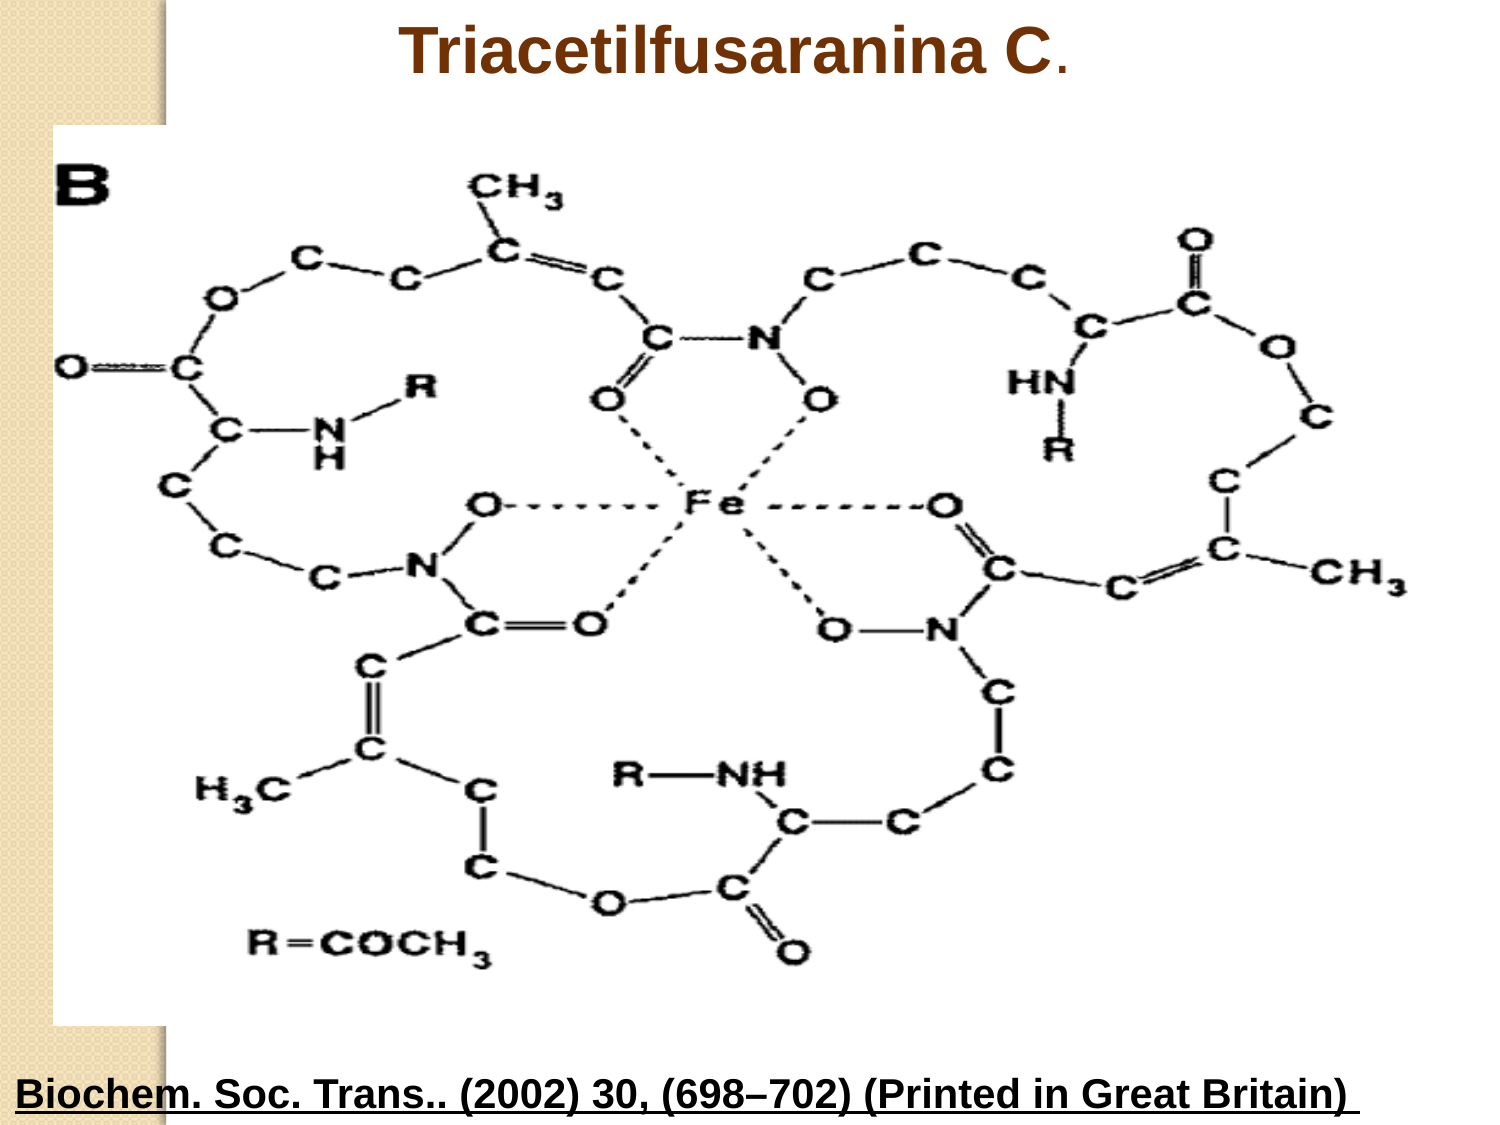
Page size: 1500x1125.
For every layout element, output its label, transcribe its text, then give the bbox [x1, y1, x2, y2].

text_box Triacetilfusaranina C. [253, 0, 1217, 95]
text_box Biochem. Soc. Trans.. (2002) 30, (698–702) (Printed in Great Britain) [0, 1059, 1500, 1125]
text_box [52, 125, 1460, 1026]
